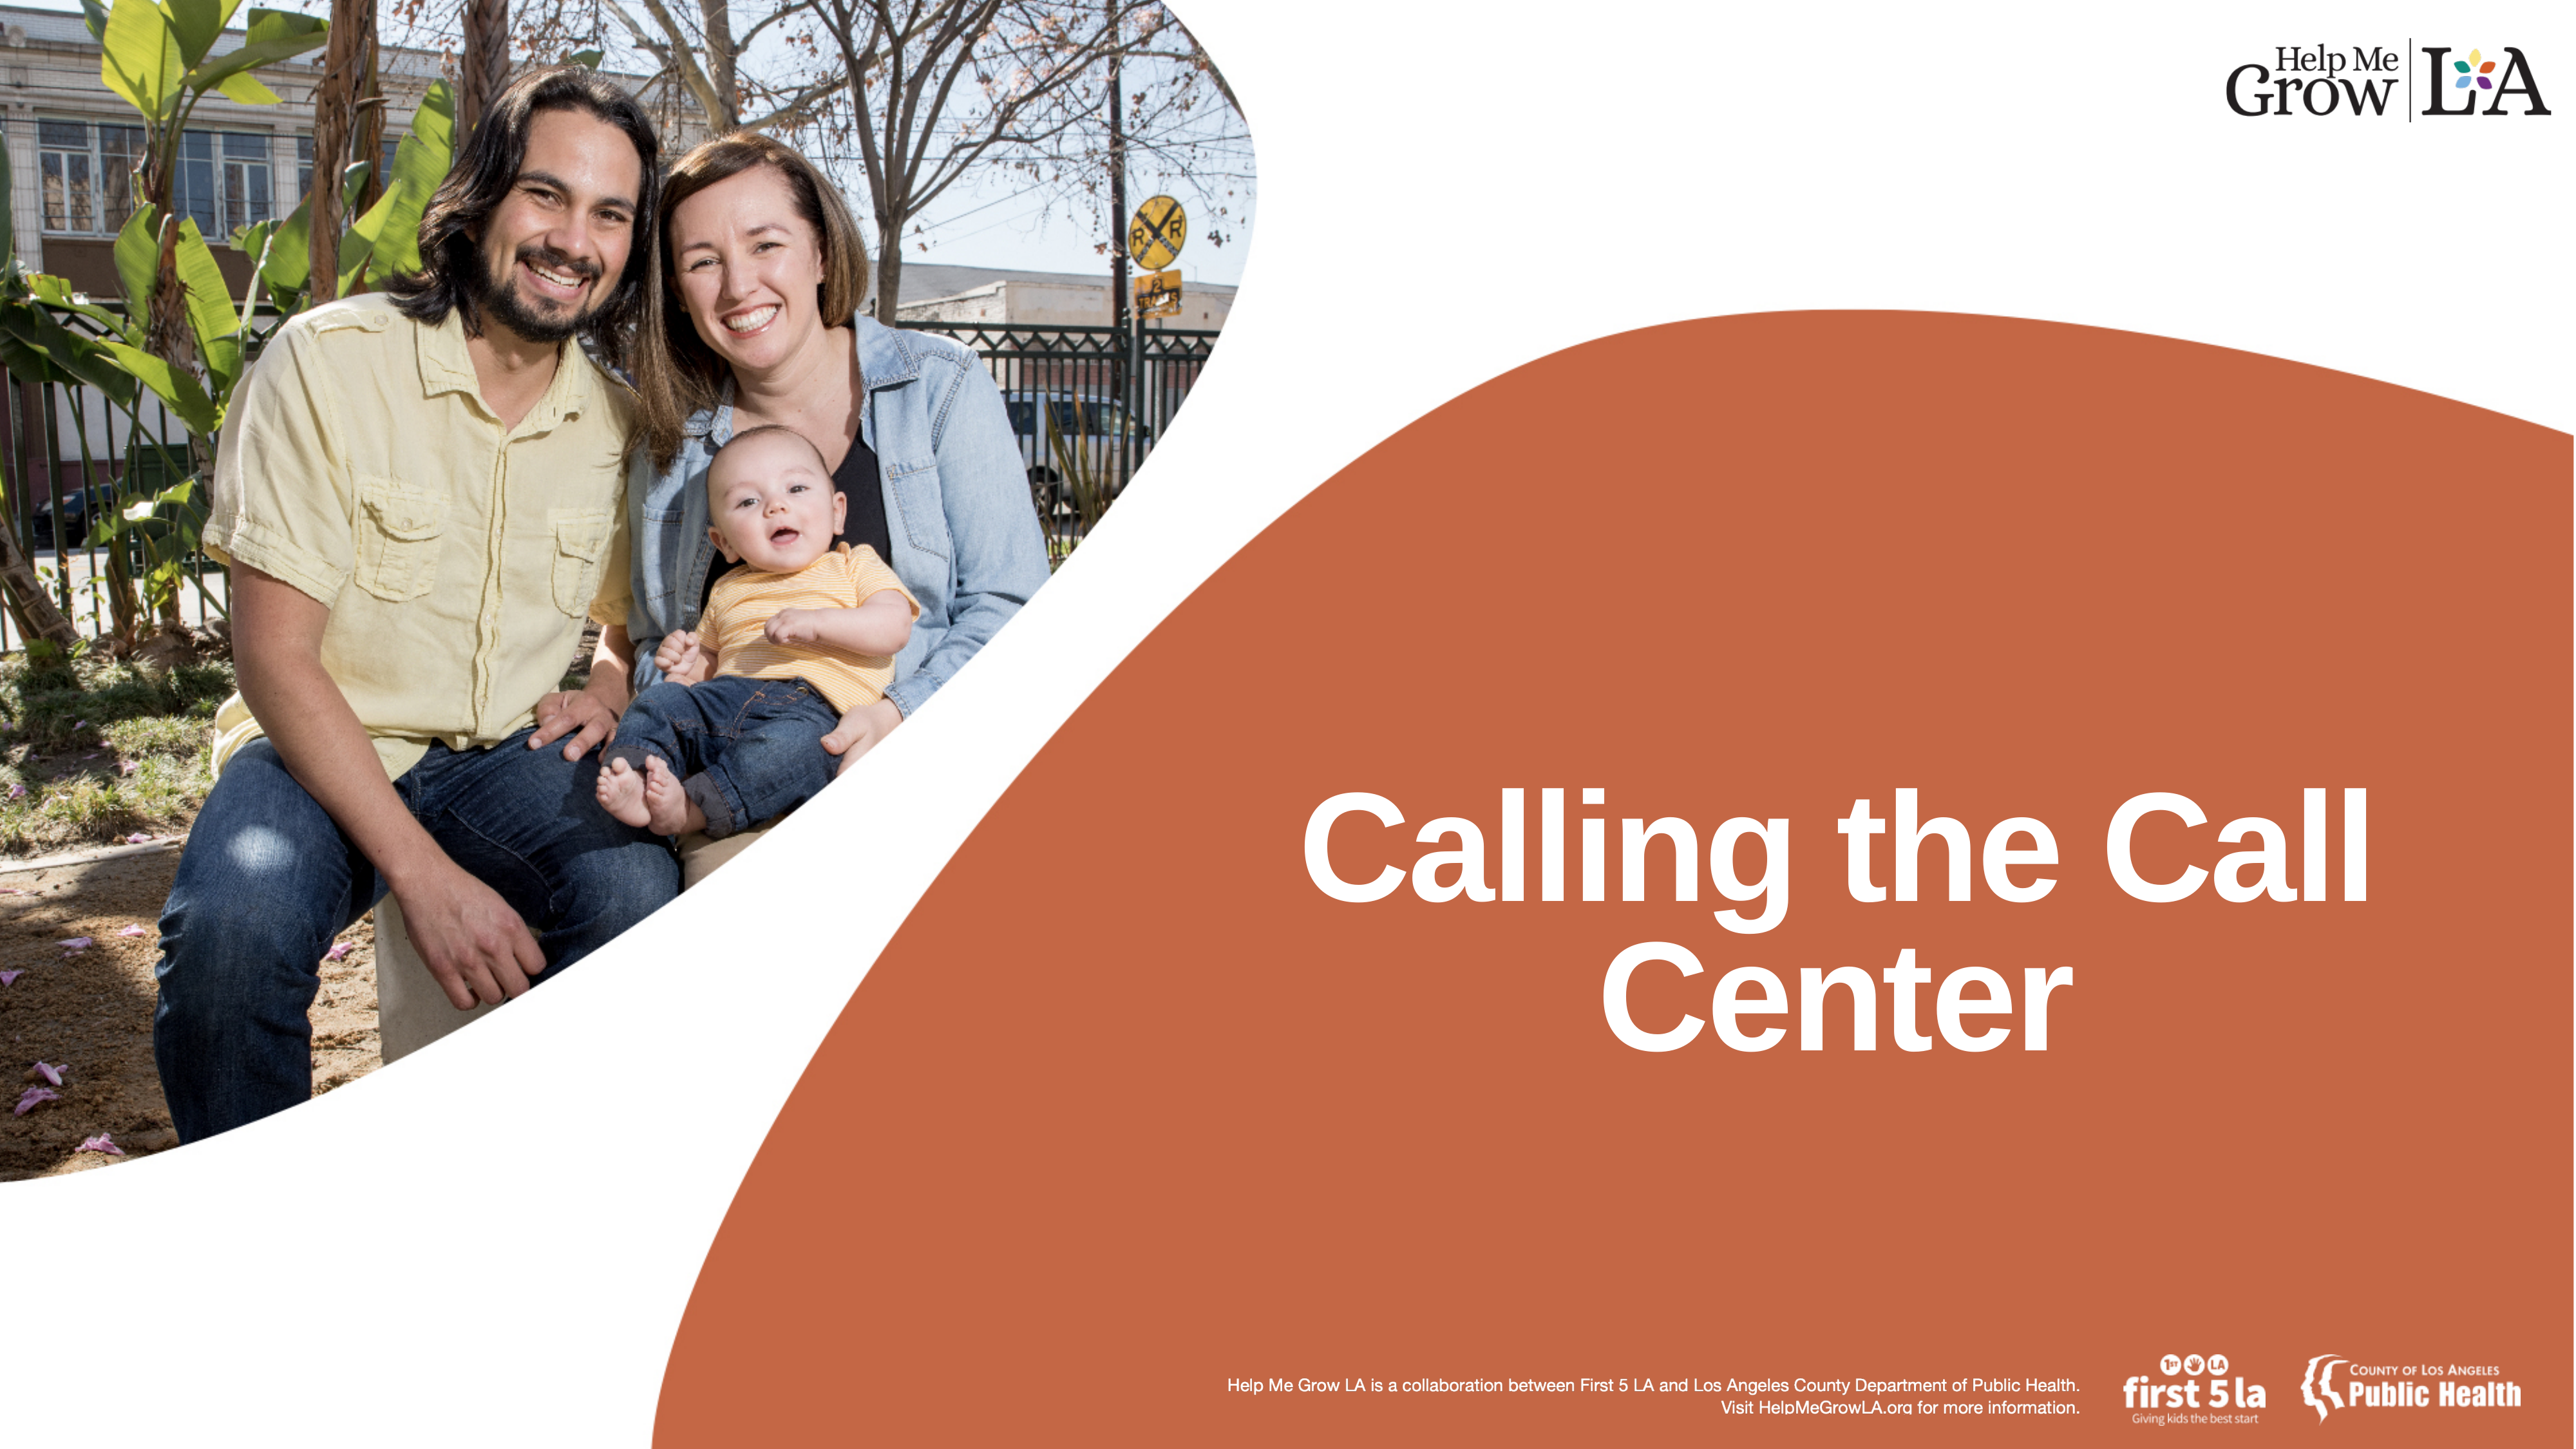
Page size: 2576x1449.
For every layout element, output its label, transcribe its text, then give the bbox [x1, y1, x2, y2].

picture [0, 0, 2574, 1449]
title Calling the Call Center [1202, 685, 2472, 1177]
